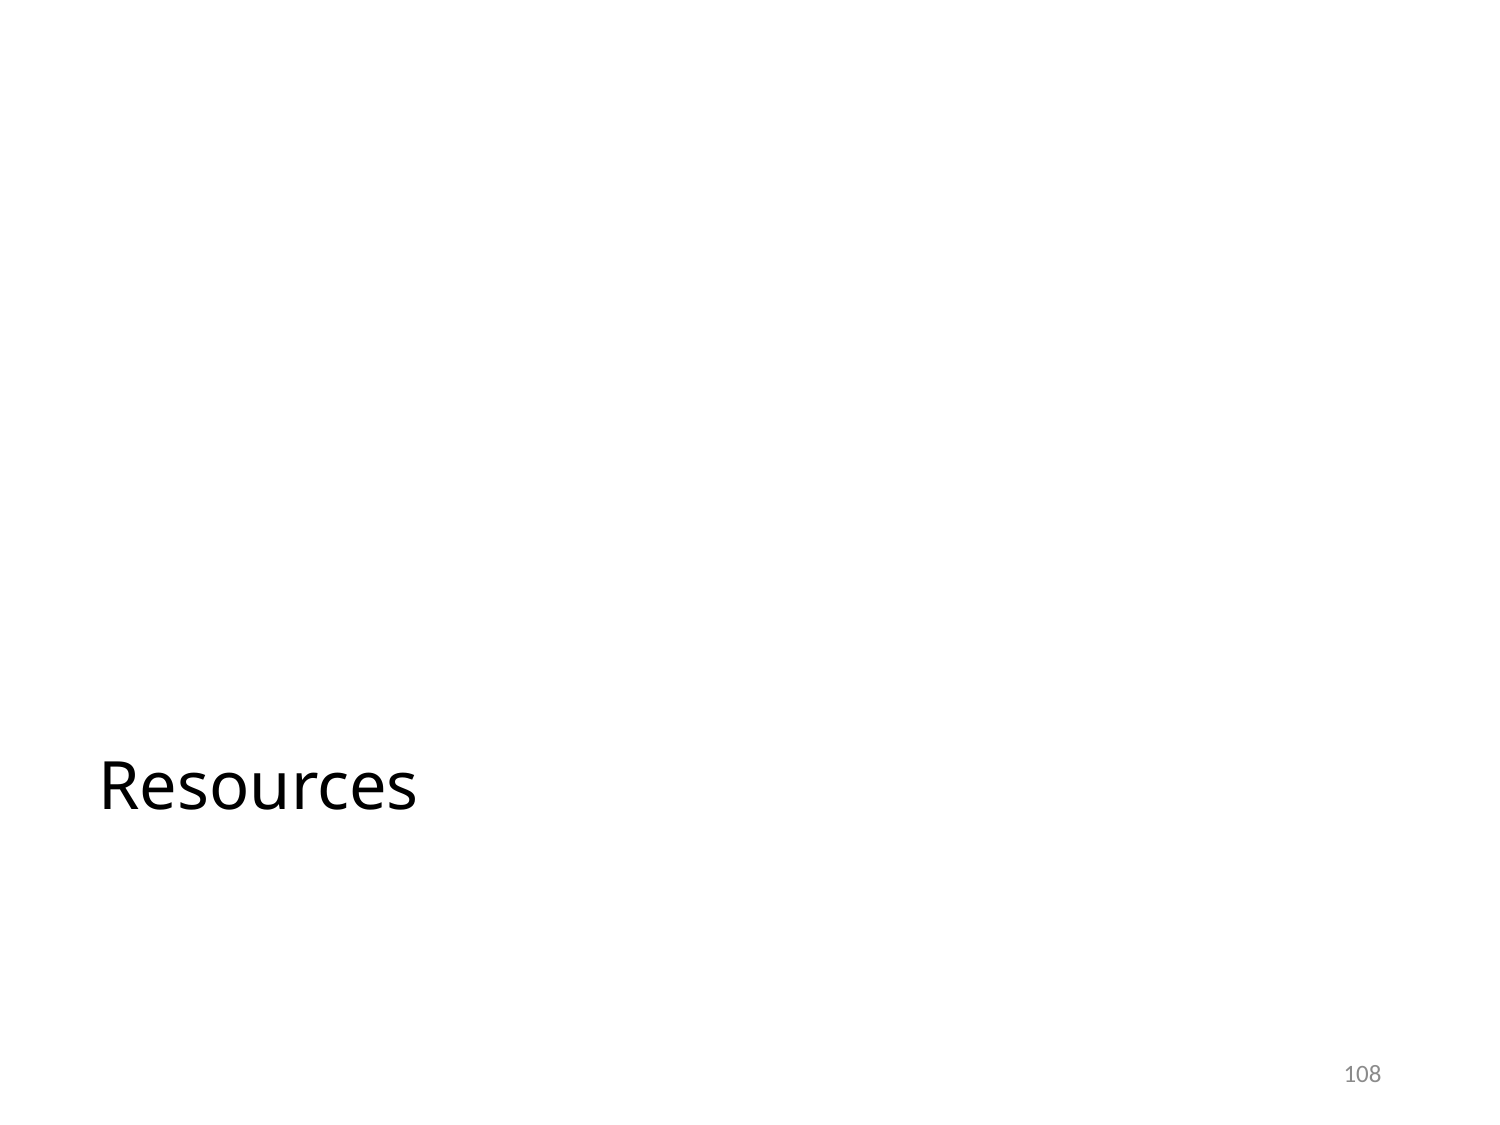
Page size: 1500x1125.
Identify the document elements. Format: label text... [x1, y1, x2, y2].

slide_number 108 [1059, 1042, 1397, 1103]
text_box Resources [83, 735, 435, 831]
